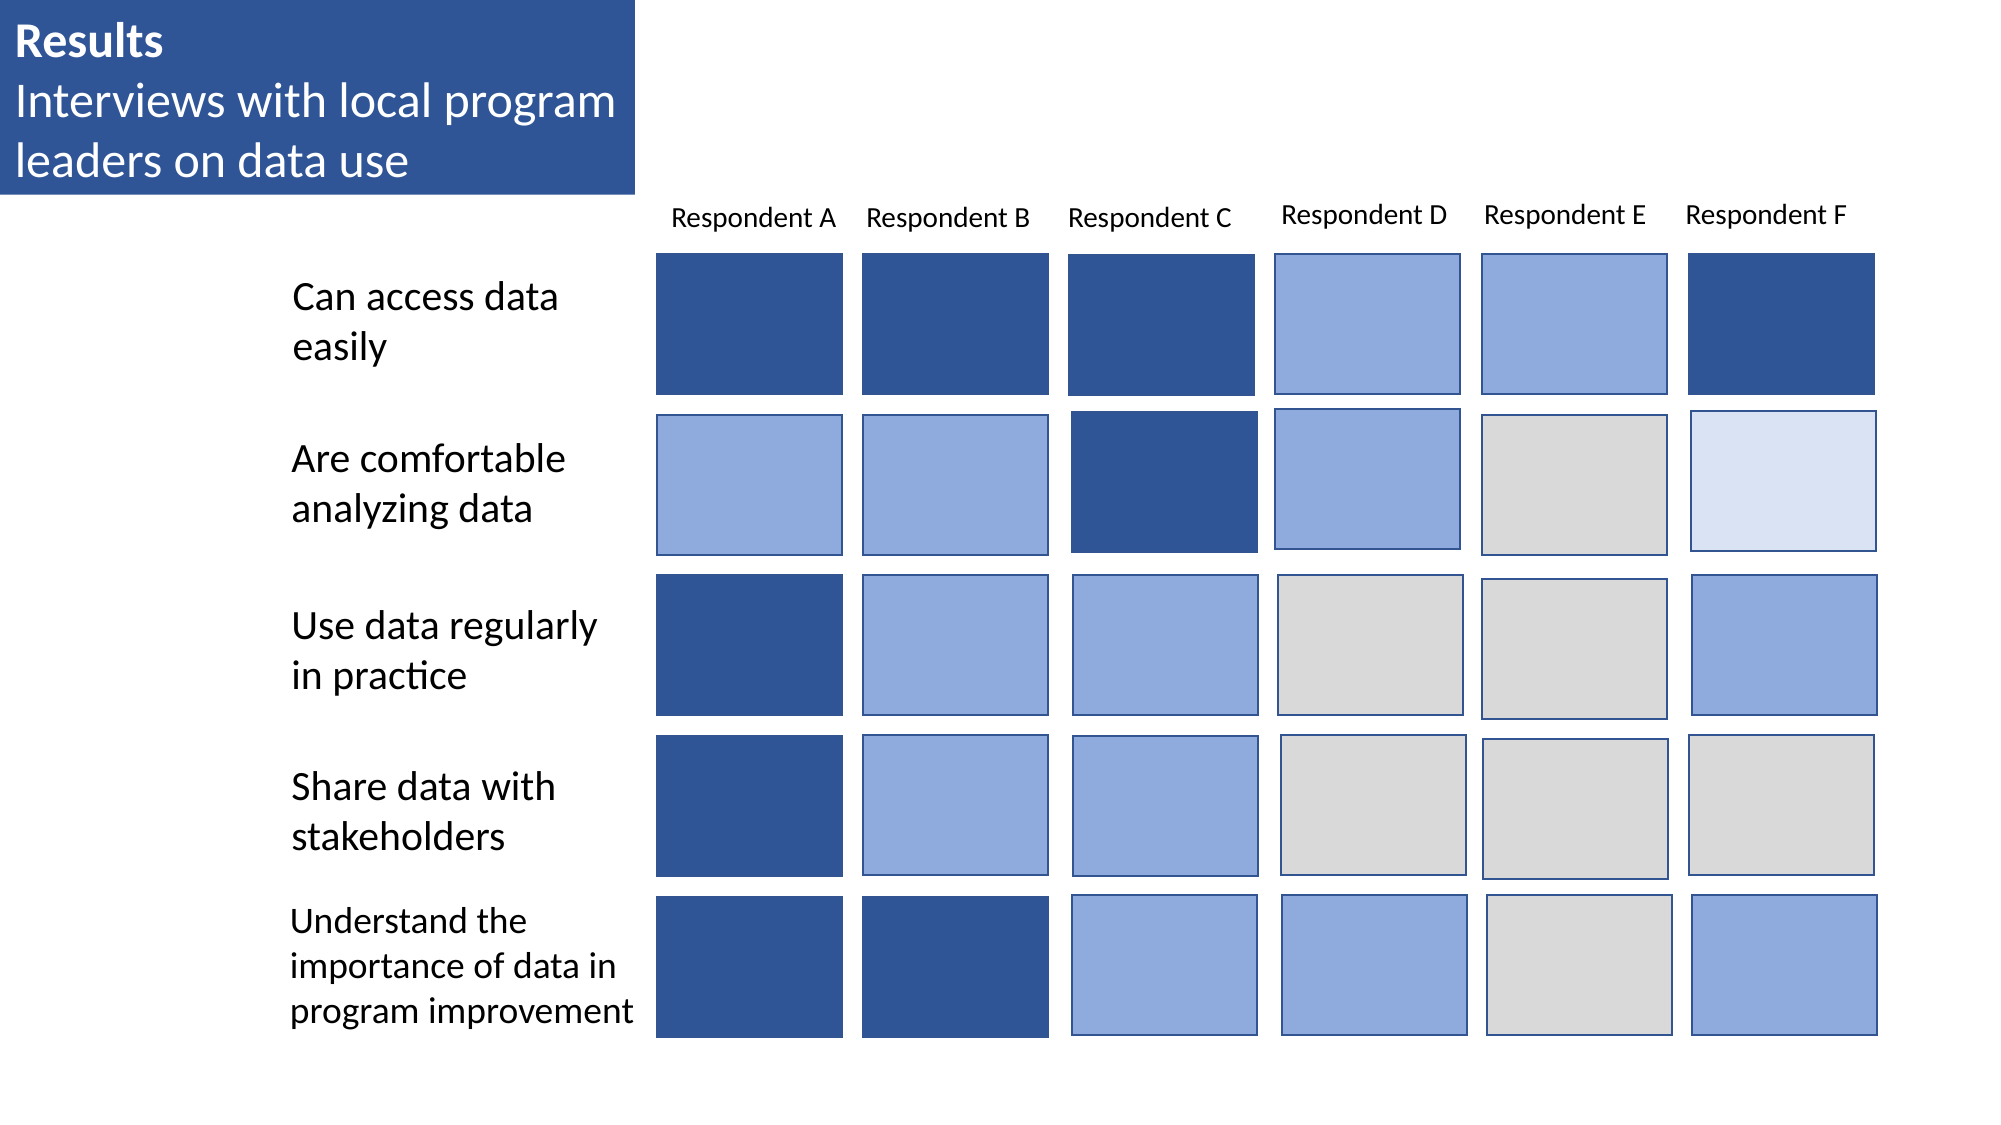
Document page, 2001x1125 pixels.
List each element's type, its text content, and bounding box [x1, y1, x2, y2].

text_box Respondent B [851, 191, 1053, 241]
text_box Respondent F [1670, 187, 1874, 238]
text_box Share data with stakeholders [276, 751, 656, 866]
text_box Use data regularly in practice [276, 590, 638, 706]
text_box Understand the importance of data in program improvement [274, 888, 663, 1039]
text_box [656, 253, 1877, 1037]
text_box Respondent C [1053, 191, 1256, 241]
text_box Respondent D [1266, 188, 1469, 238]
text_box Respondent A [656, 191, 851, 241]
text_box Are comfortable analyzing data [276, 423, 656, 538]
text_box Results Interviews with local program leaders on data use [0, 0, 635, 195]
text_box Can access data easily [277, 261, 646, 377]
text_box Respondent E [1469, 187, 1670, 238]
